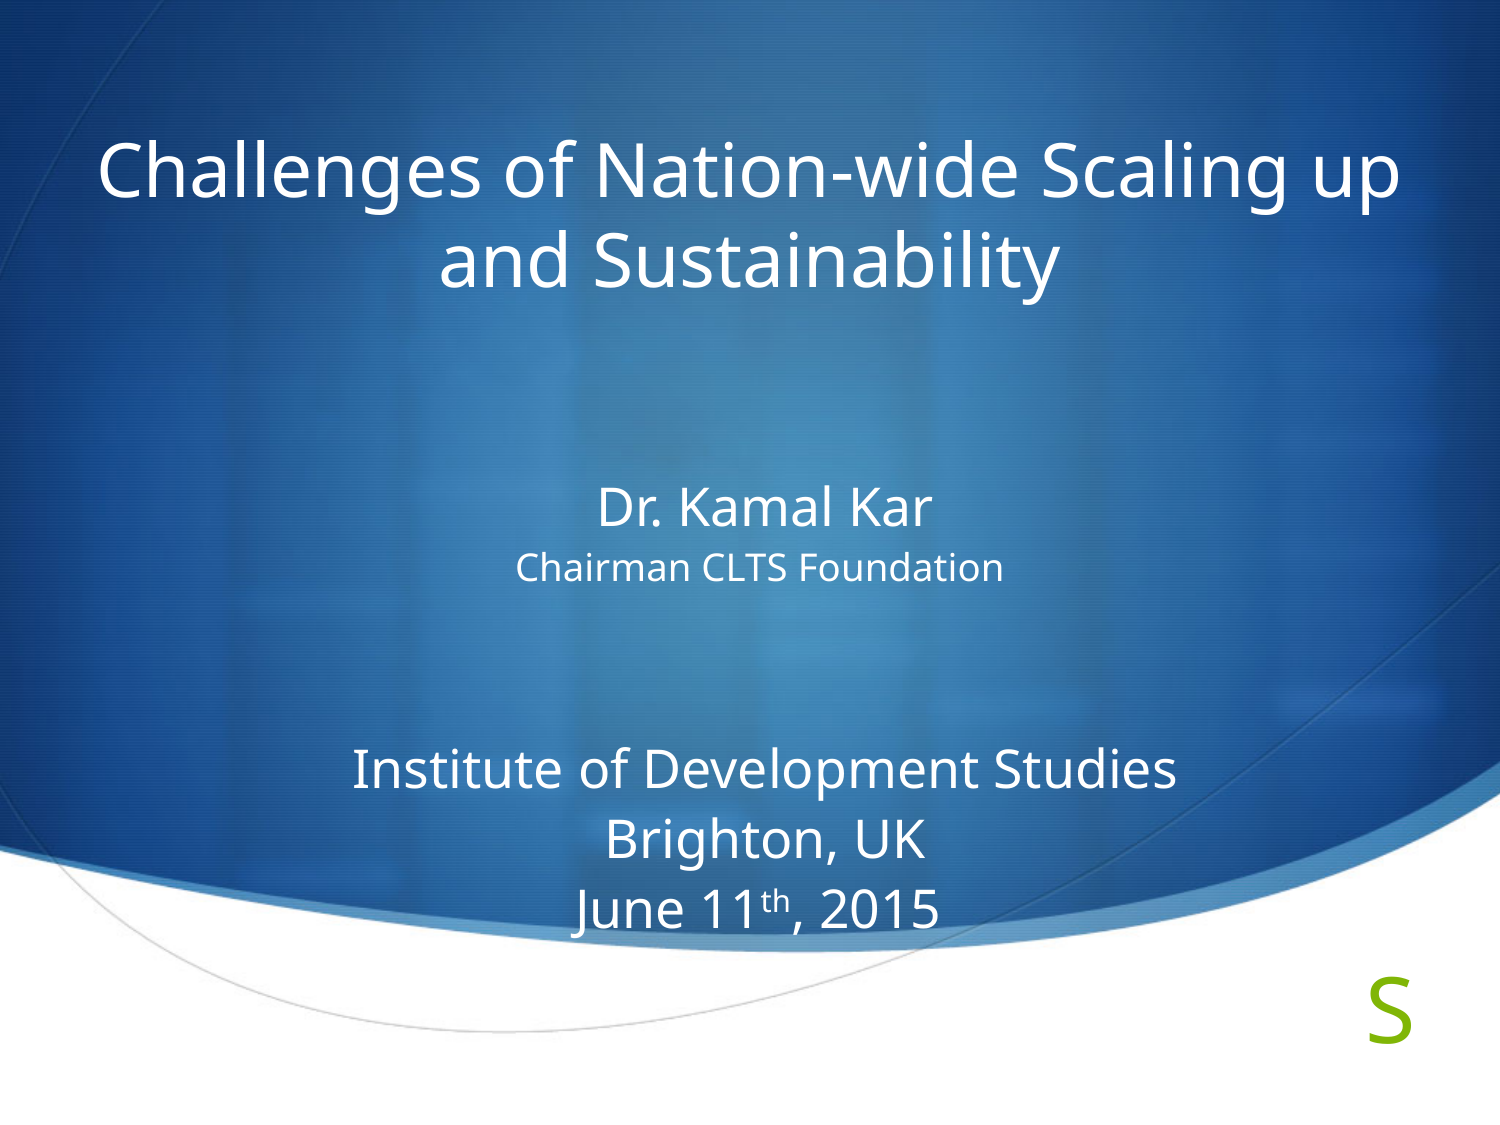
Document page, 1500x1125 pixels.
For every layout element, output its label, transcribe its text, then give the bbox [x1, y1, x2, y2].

subtitle Dr. Kamal Kar Chairman CLTS Foundation Institute of Development Studies Brighton, UK June 11th, 2015 [75, 472, 1456, 943]
picture [0, 0, 1500, 1125]
title Challenges of Nation-wide Scaling up and Sustainability [75, 54, 1425, 303]
